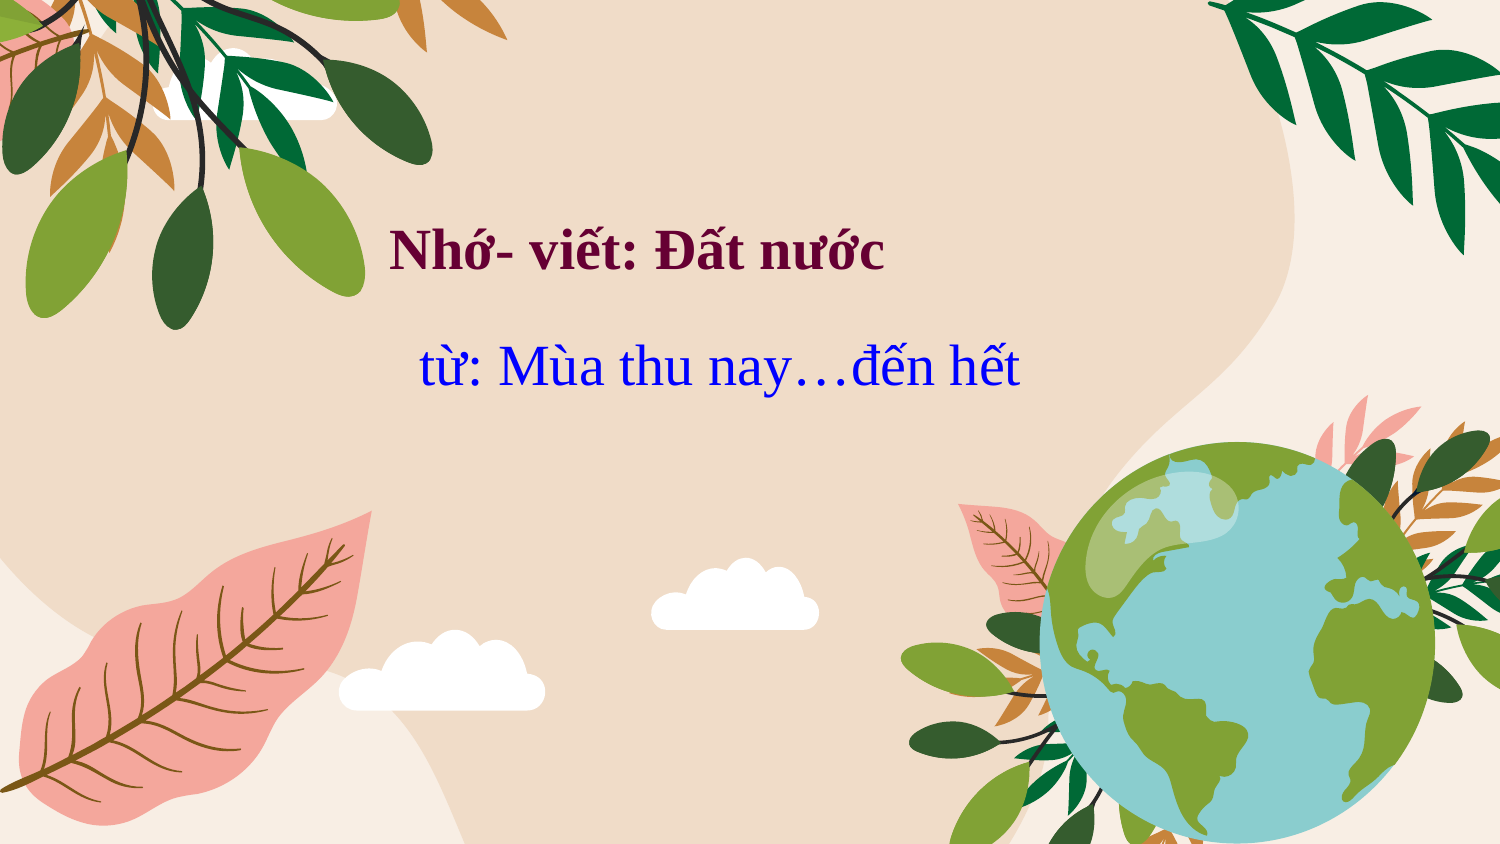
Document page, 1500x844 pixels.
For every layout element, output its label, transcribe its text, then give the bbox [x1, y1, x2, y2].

text_box [651, 557, 820, 630]
text_box [437, 629, 546, 711]
text_box Nhớ- viết: Đất nước [455, 204, 951, 289]
text_box [1207, 0, 1500, 256]
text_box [0, 583, 433, 784]
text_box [0, 0, 451, 386]
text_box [900, 394, 1500, 844]
text_box từ: Mùa thu nay…đến hết [405, 320, 1051, 405]
